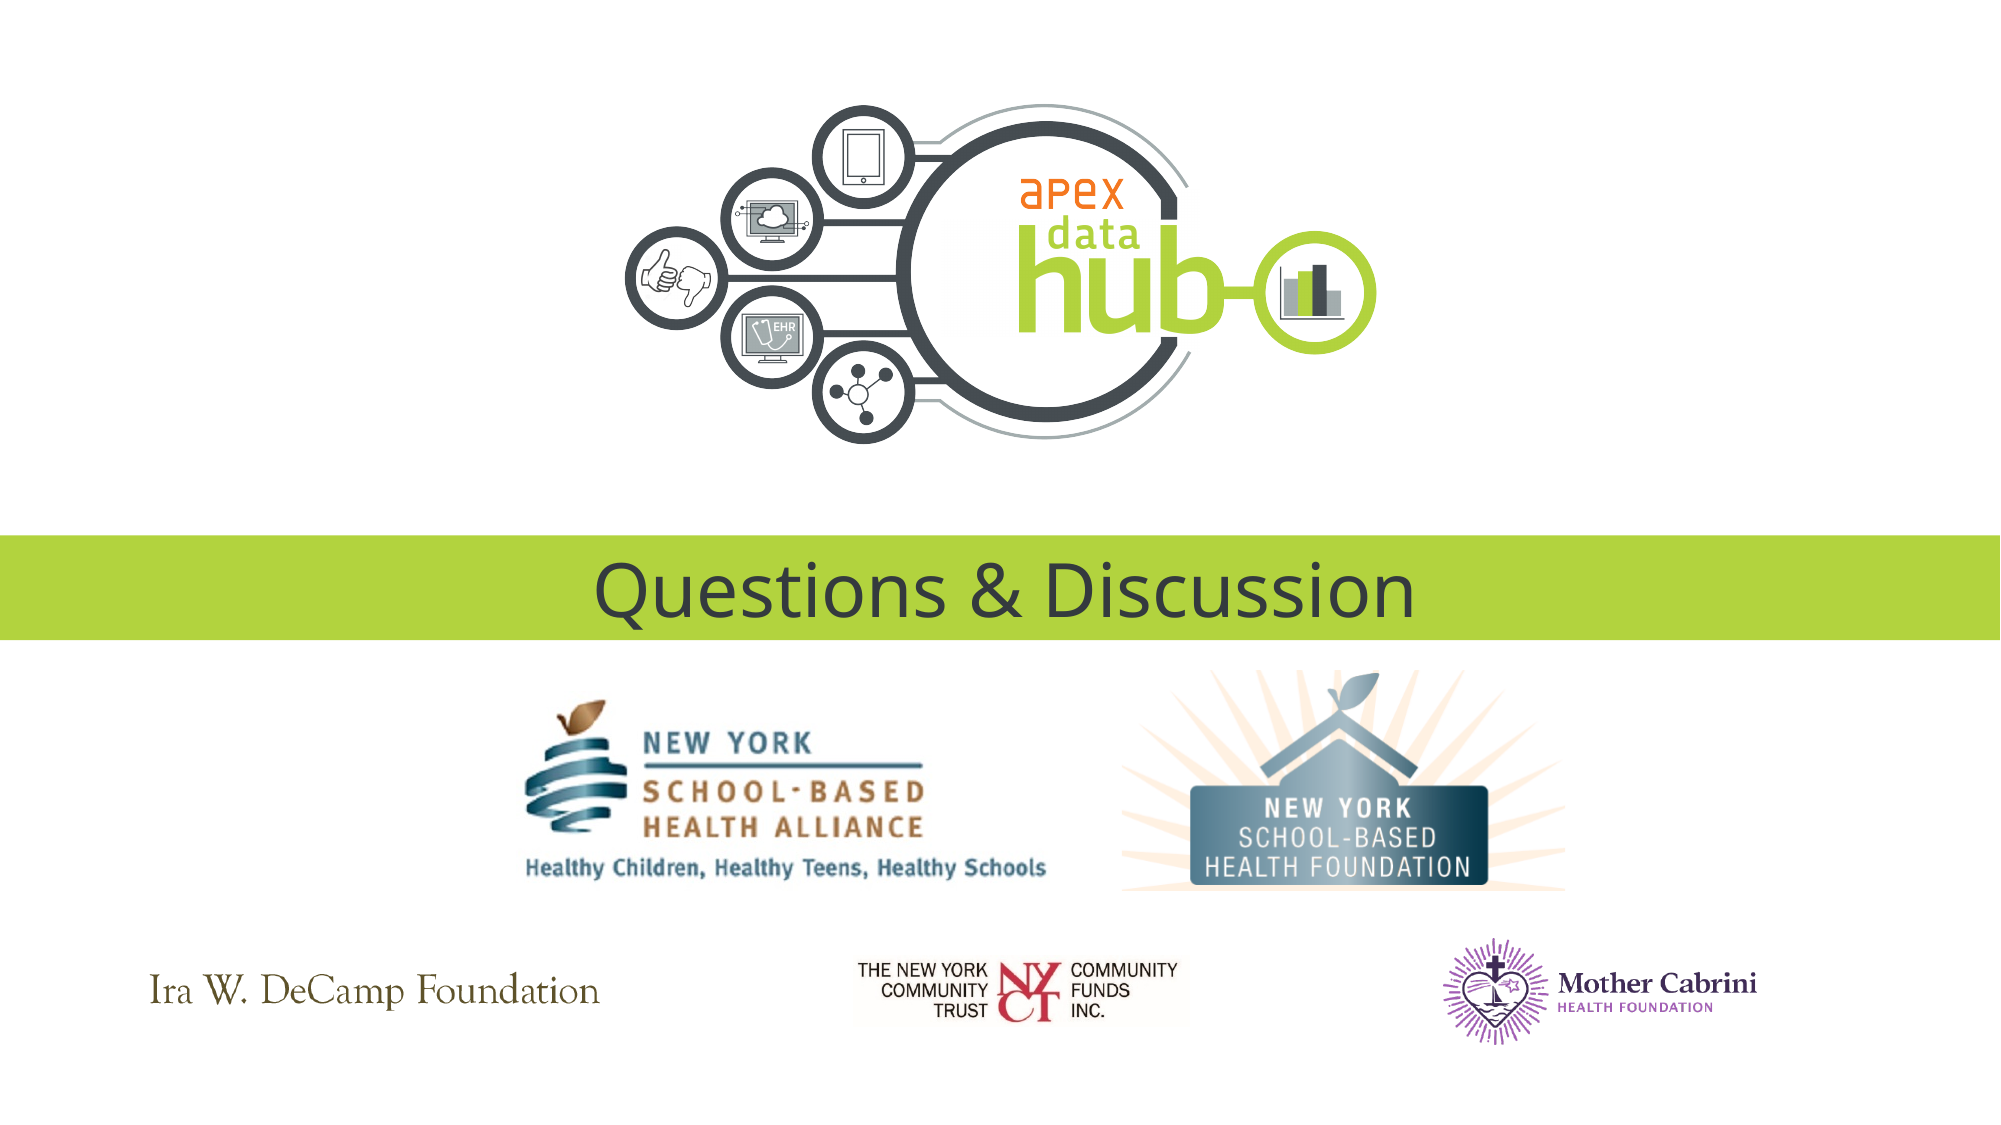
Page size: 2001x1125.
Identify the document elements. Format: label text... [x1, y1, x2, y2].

picture [149, 971, 600, 1011]
subtitle Questions & Discussion [0, 535, 2000, 641]
picture [1443, 938, 1757, 1045]
picture [615, 95, 1385, 452]
picture [1121, 670, 1566, 891]
picture [853, 955, 1190, 1027]
picture [516, 691, 1050, 891]
